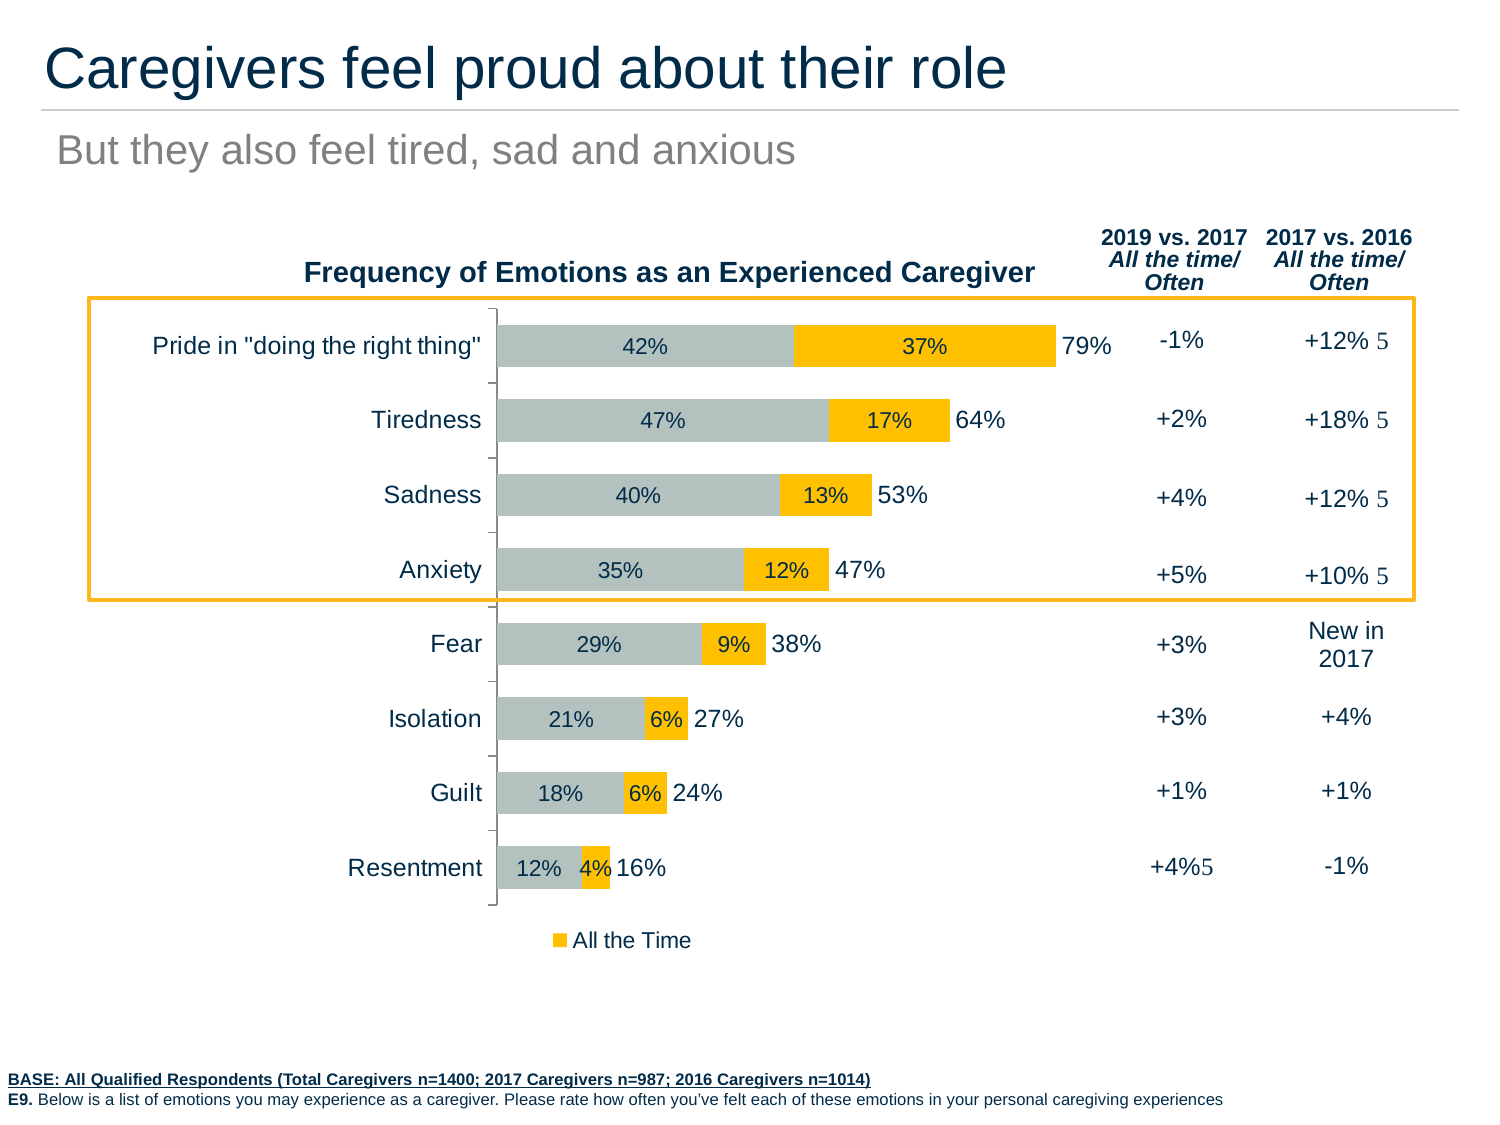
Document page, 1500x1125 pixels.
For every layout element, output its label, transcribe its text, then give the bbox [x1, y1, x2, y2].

text_box 2019 vs. 2017 All the time/ Often [1086, 219, 1263, 247]
text_box Caregivers feel proud about their role [29, 22, 1500, 108]
chart [0, 248, 1415, 964]
text_box 2017 vs. 2016 All the time/ Often [1263, 219, 1428, 303]
text_box But they also feel tired, sad and anxious [41, 118, 812, 180]
text_box BASE: All Qualified Respondents (Total Caregivers n=1400; 2017 Caregivers n=987; 2016 Caregivers n=1014) E9. Below is a list of emotions you may experience as a caregiver. Please rate how often you’ve felt each of these emotions in your personal caregiving experiences [0, 1061, 1312, 1117]
